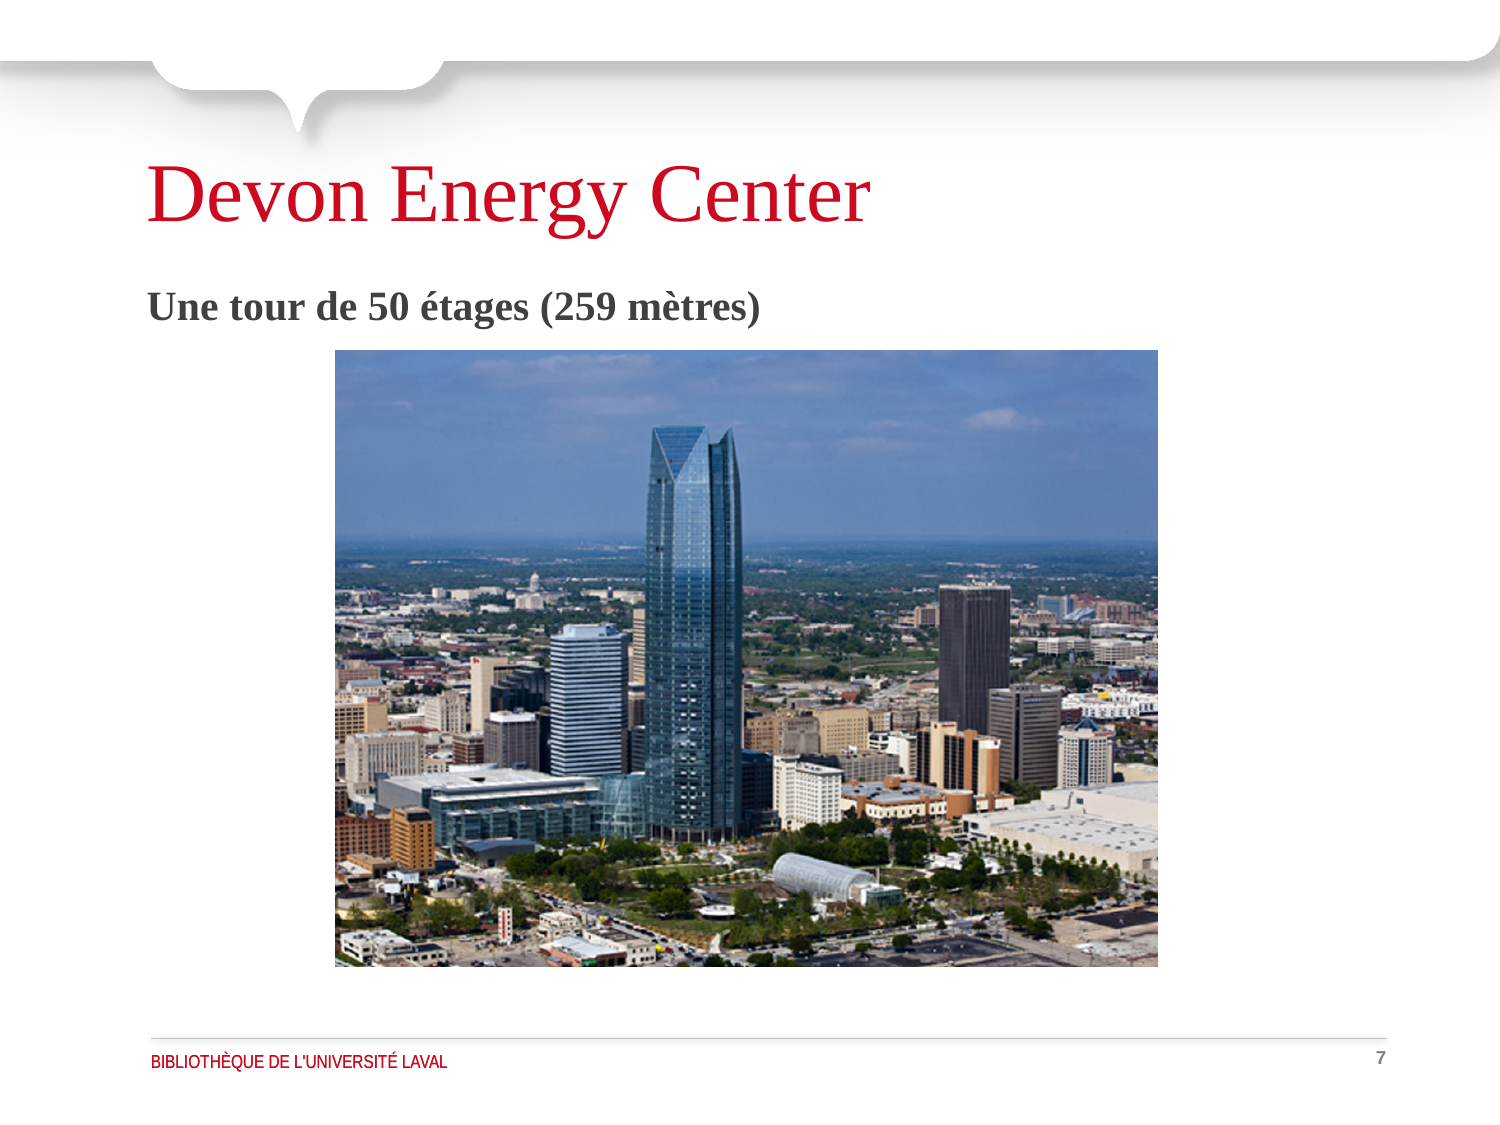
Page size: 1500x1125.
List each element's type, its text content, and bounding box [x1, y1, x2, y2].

list Une tour de 50 étages (259 mètres) [131, 270, 1362, 390]
picture [0, 0, 1500, 1125]
title Devon Energy Center [131, 130, 1362, 269]
